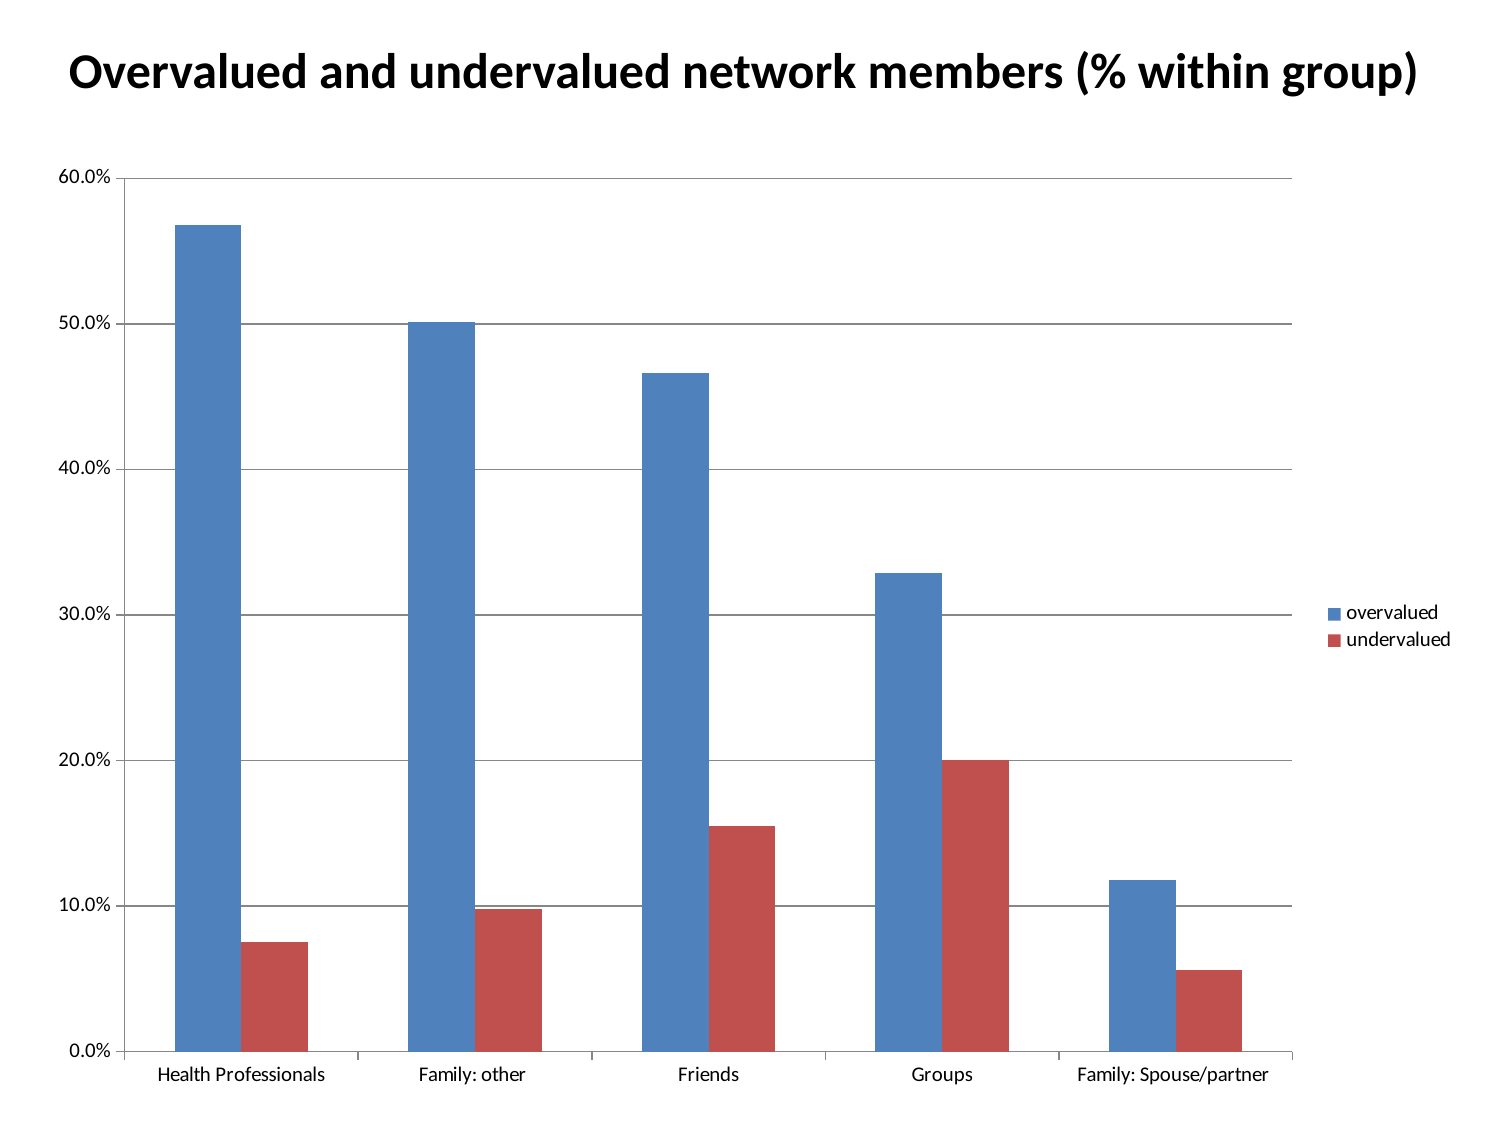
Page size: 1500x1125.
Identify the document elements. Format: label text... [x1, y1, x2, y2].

text_box Overvalued and undervalued network members (% within group) [41, 31, 1447, 107]
chart [29, 148, 1471, 1107]
